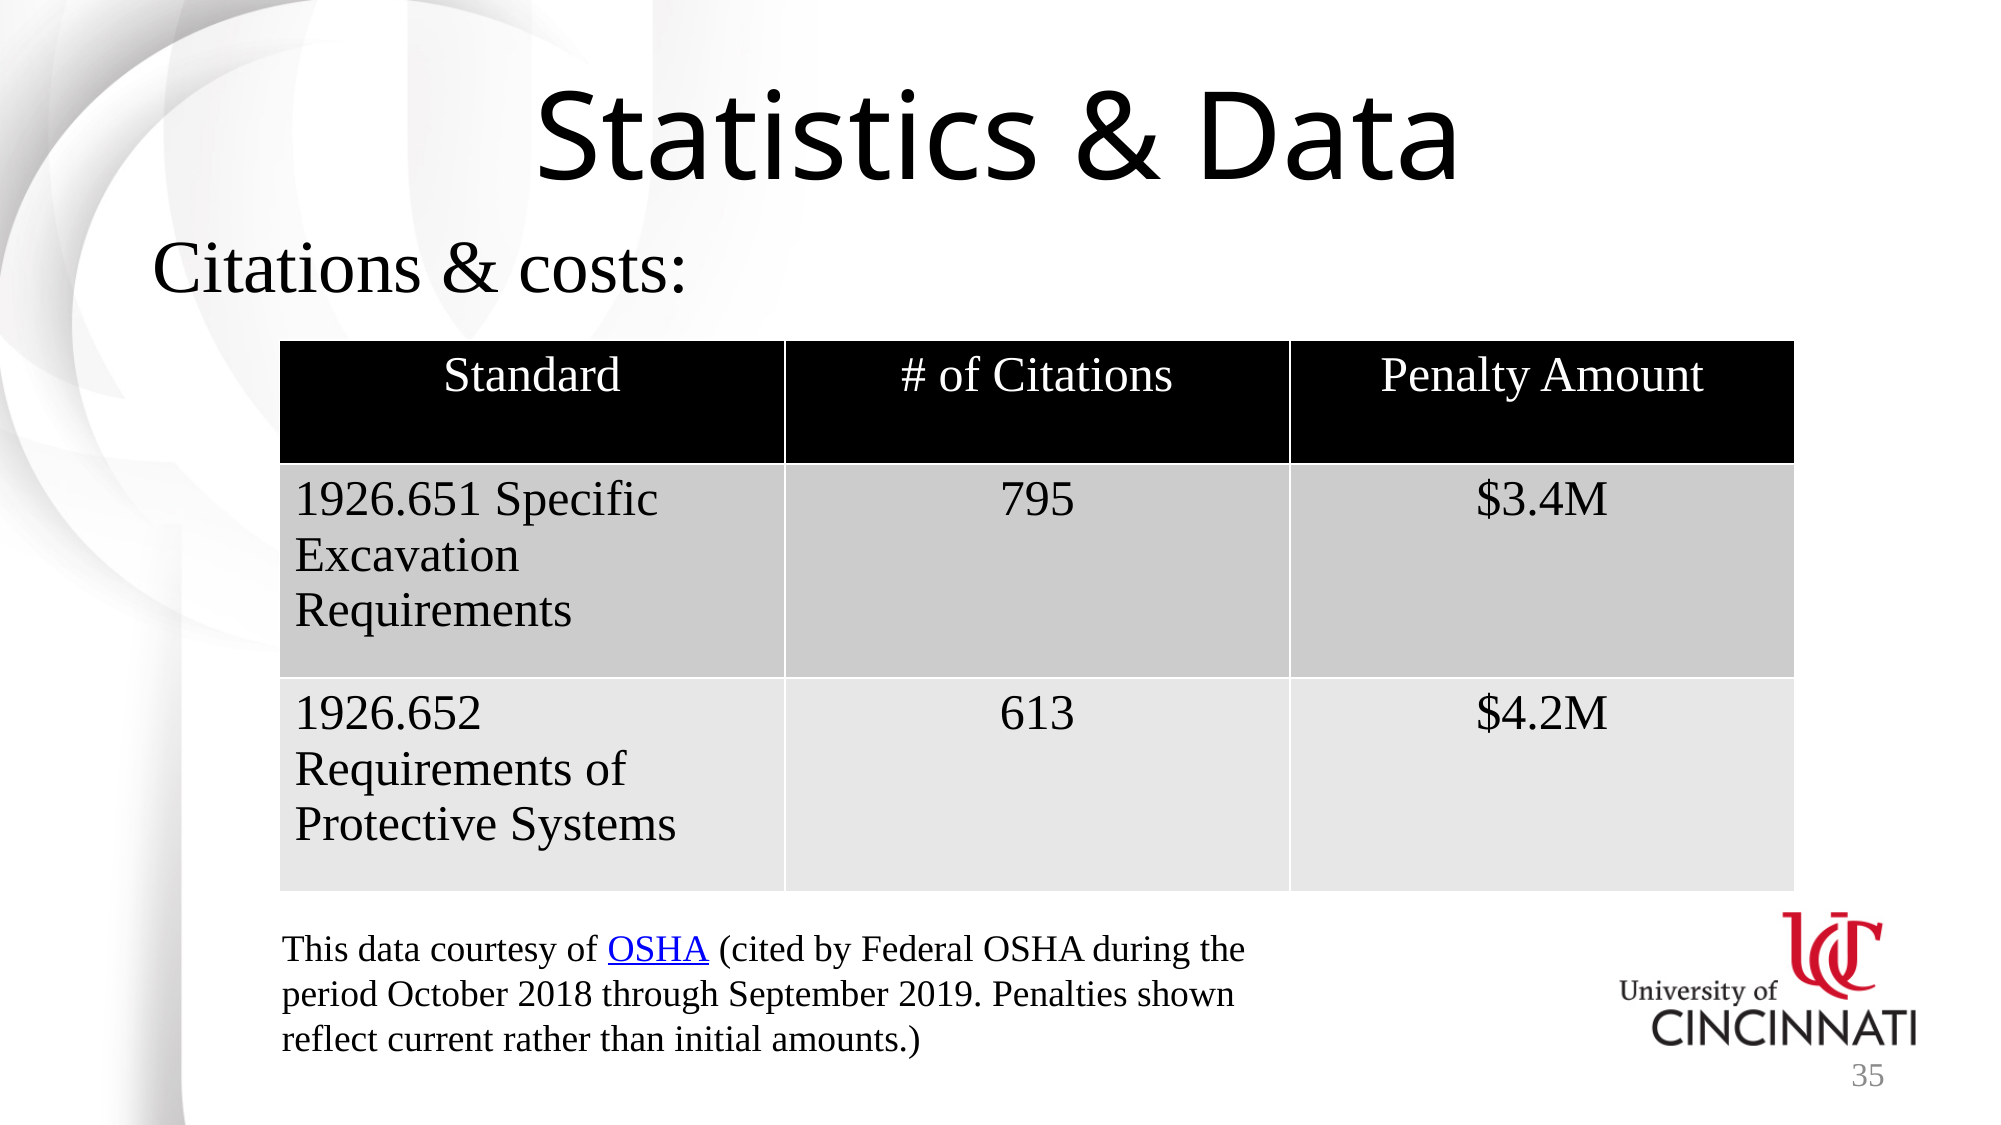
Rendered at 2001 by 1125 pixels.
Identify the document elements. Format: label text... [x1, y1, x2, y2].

table_cell $3.4M [1291, 465, 1794, 677]
slide_number 35 [1433, 1042, 1900, 1103]
table_cell 613 [786, 679, 1289, 891]
table_cell 1926.652 Requirements of Protective Systems [280, 679, 784, 891]
table_header Standard [280, 341, 784, 463]
title Statistics & Data [137, 22, 1863, 240]
table_cell 795 [786, 465, 1289, 677]
text_box This data courtesy of OSHA (cited by Federal OSHA during the period October 2018 through September 2019. Penalties shown reflect current rather than initial amounts.) [267, 916, 1287, 1067]
table_cell $4.2M [1291, 679, 1794, 891]
list Citations & costs: [137, 240, 723, 324]
table_header # of Citations [786, 341, 1289, 463]
picture [0, 0, 2001, 1125]
table_header Penalty Amount [1291, 341, 1794, 463]
table_cell 1926.651 Specific Excavation Requirements [280, 465, 784, 677]
